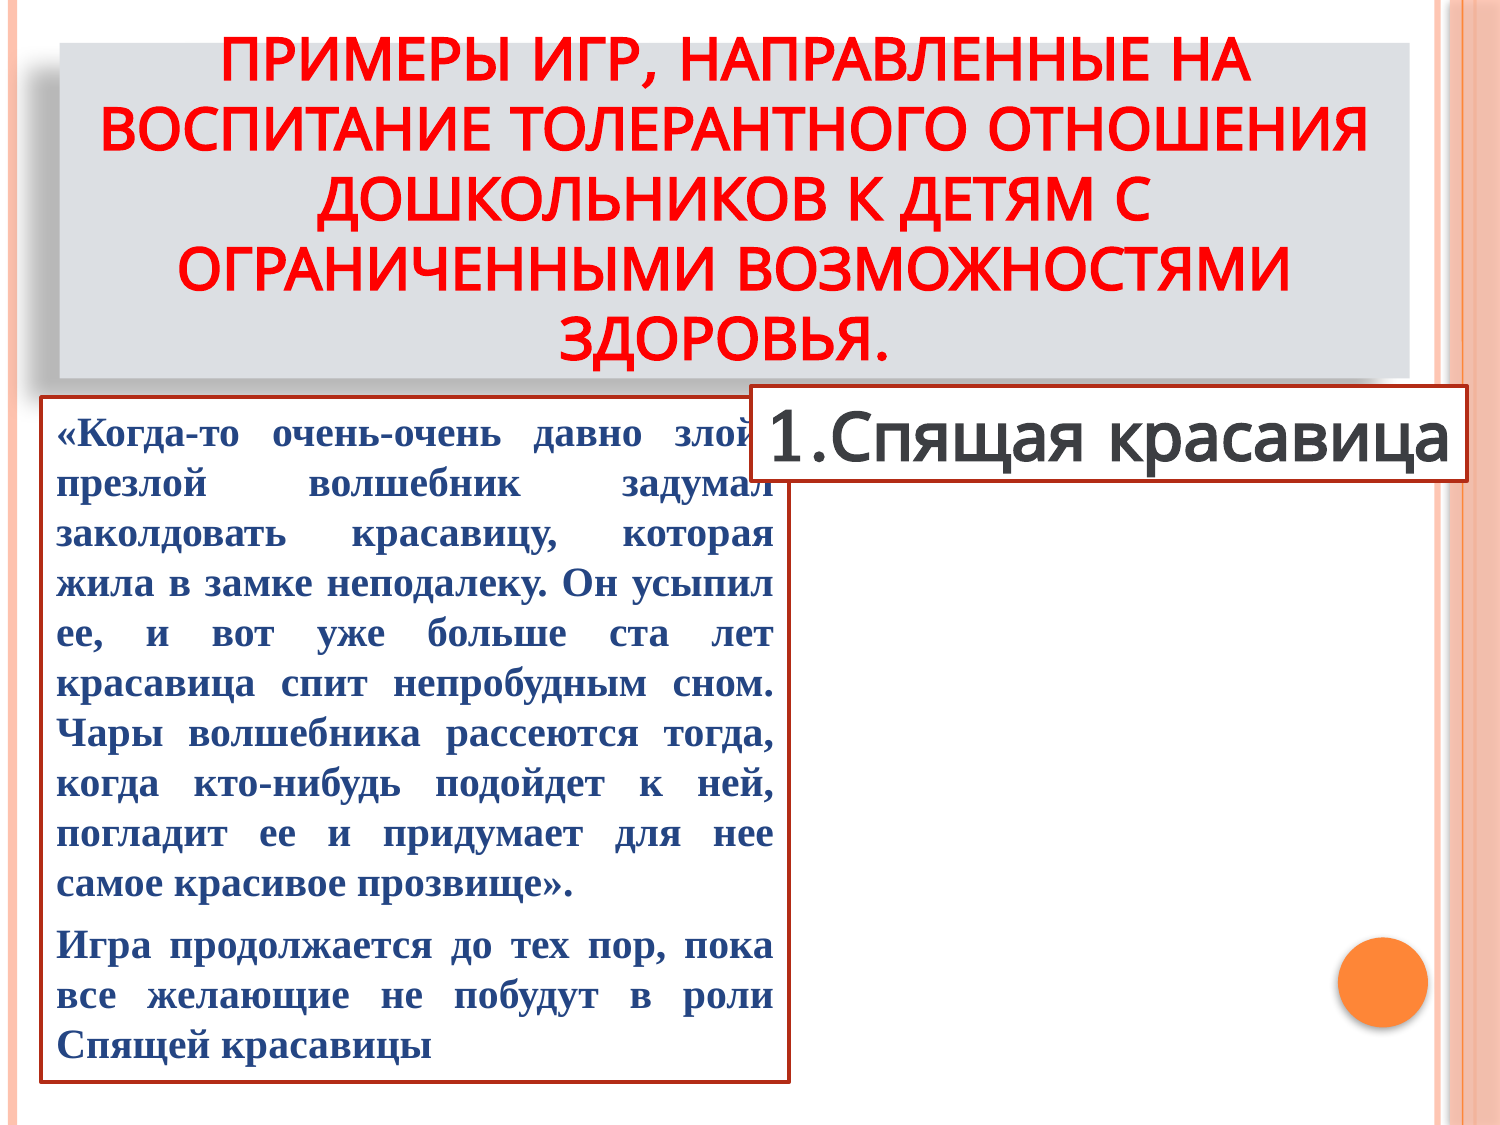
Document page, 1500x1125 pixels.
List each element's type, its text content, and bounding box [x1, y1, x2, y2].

title Примеры игр, направленные на воспитание толерантного отношения дошкольников к детям с ограниченными возможностями здоровья. [59, 42, 1410, 379]
text_box 1.Спящая красавица [749, 384, 1469, 483]
list «Когда-то очень-очень давно злой-презлой волшебник задумал заколдовать красавицу, которая жила в замке неподалеку. Он усыпил ее, и вот уже больше ста лет красавица спит непробудным сном. Чары волшебника рас­сеются тогда, когда кто-нибудь подойдет к ней, погладит ее и придумает для нее самое красивое прозвище». Игра продолжается до тех пор, пока все желающие не побудут в роли Спящей красавицы [39, 395, 791, 1084]
